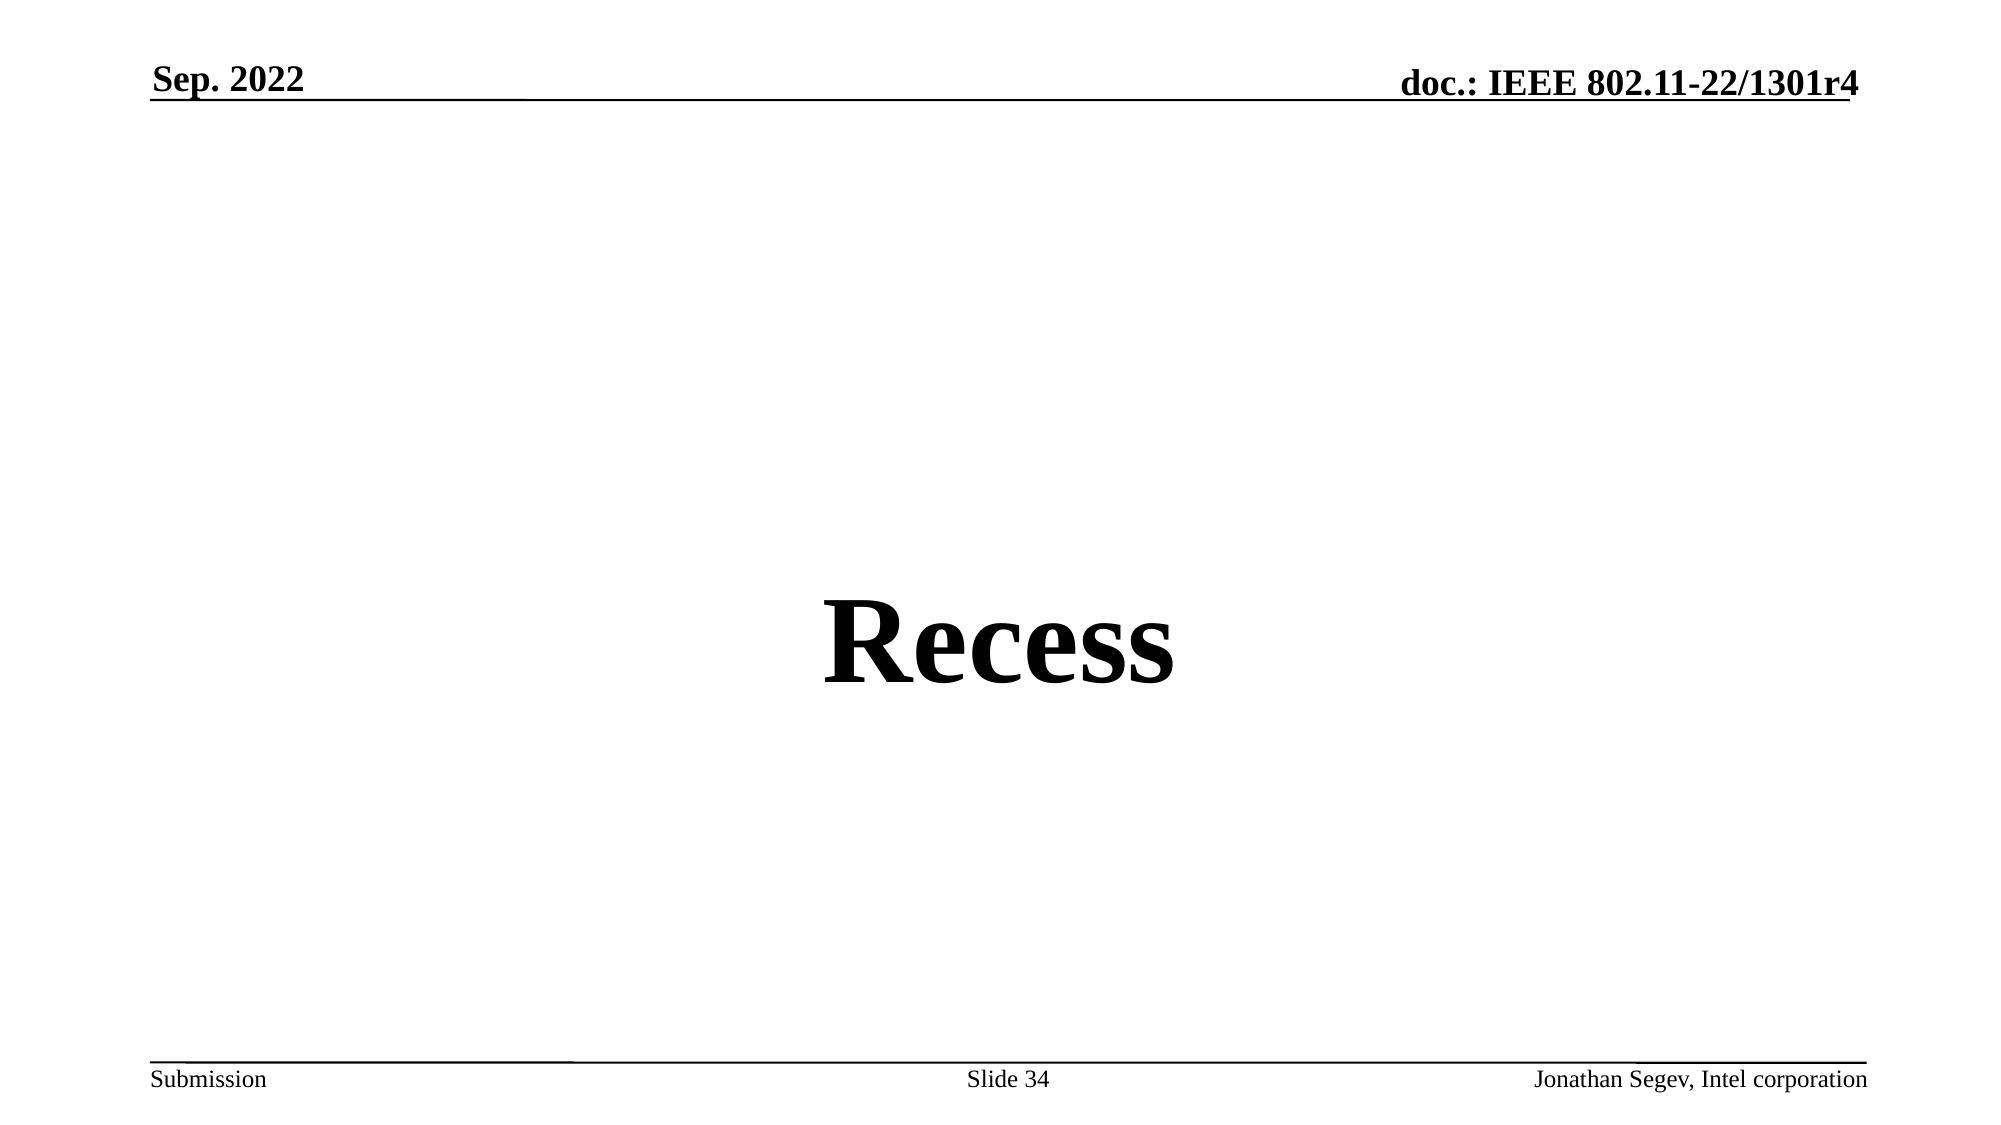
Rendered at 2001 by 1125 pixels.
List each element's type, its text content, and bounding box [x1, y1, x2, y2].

list Recess [149, 324, 1850, 1000]
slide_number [152, 54, 563, 100]
footer Jonathan Segev, Intel corporation [1171, 1061, 1869, 1093]
slide_number Slide 34 [950, 1061, 1067, 1123]
